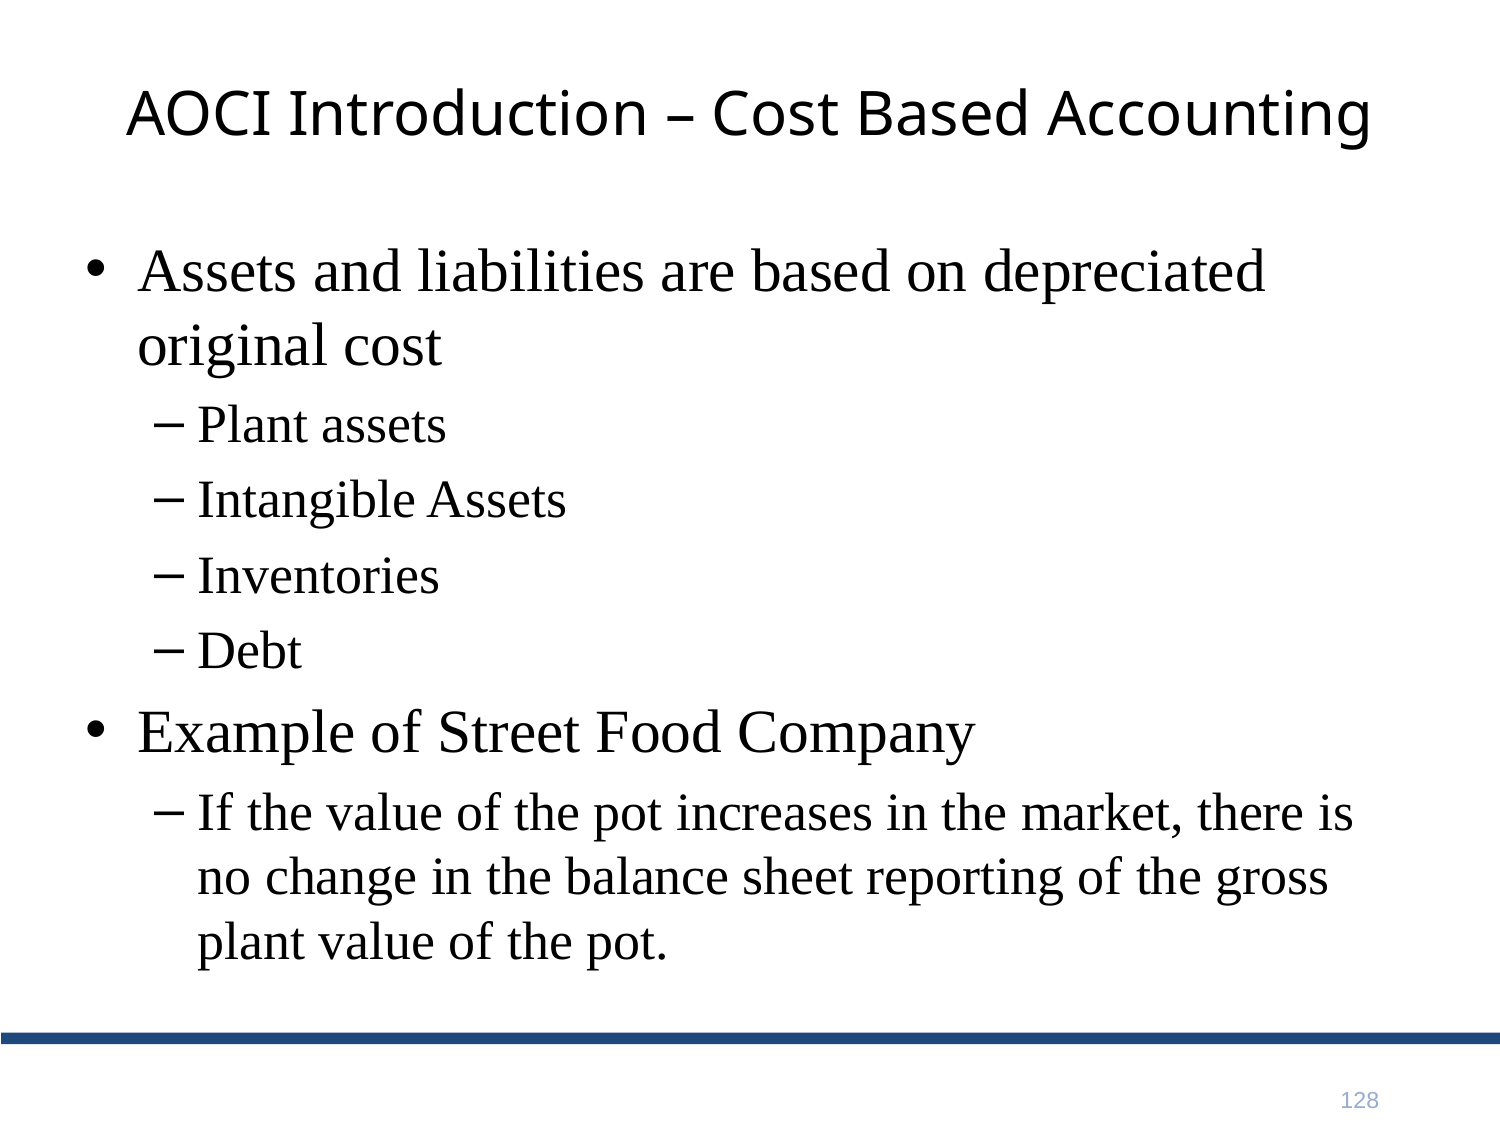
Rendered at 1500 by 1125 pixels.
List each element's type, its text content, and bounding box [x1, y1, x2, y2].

slide_number 128 [1290, 1081, 1430, 1117]
list Assets and liabilities are based on depreciated original cost Plant assets Intangible Assets Inventories Debt Example of Street Food Company If the value of the pot increases in the market, there is no change in the balance sheet reporting of the gross plant value of the pot. [70, 222, 1430, 1032]
title AOCI Introduction – Cost Based Accounting [70, 56, 1430, 164]
